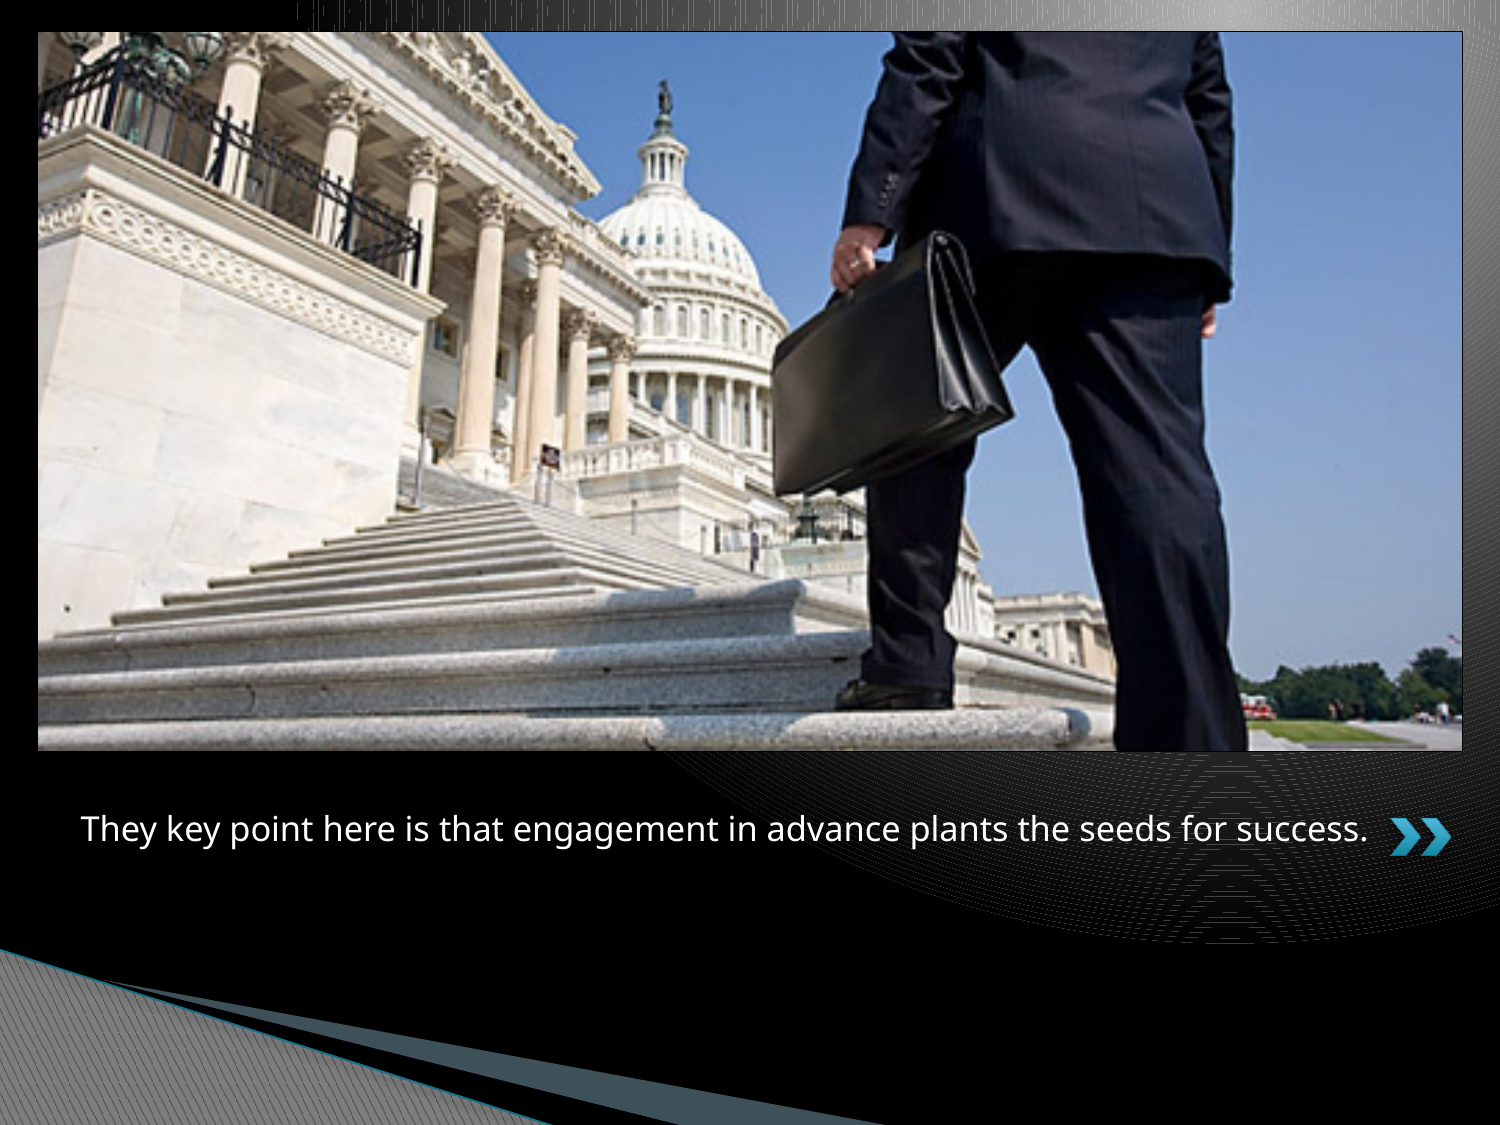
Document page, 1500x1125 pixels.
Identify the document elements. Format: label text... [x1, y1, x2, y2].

picture [37, 30, 1463, 752]
picture [0, 952, 543, 1125]
title They key point here is that engagement in advance plants the seeds for success. [62, 800, 1388, 893]
